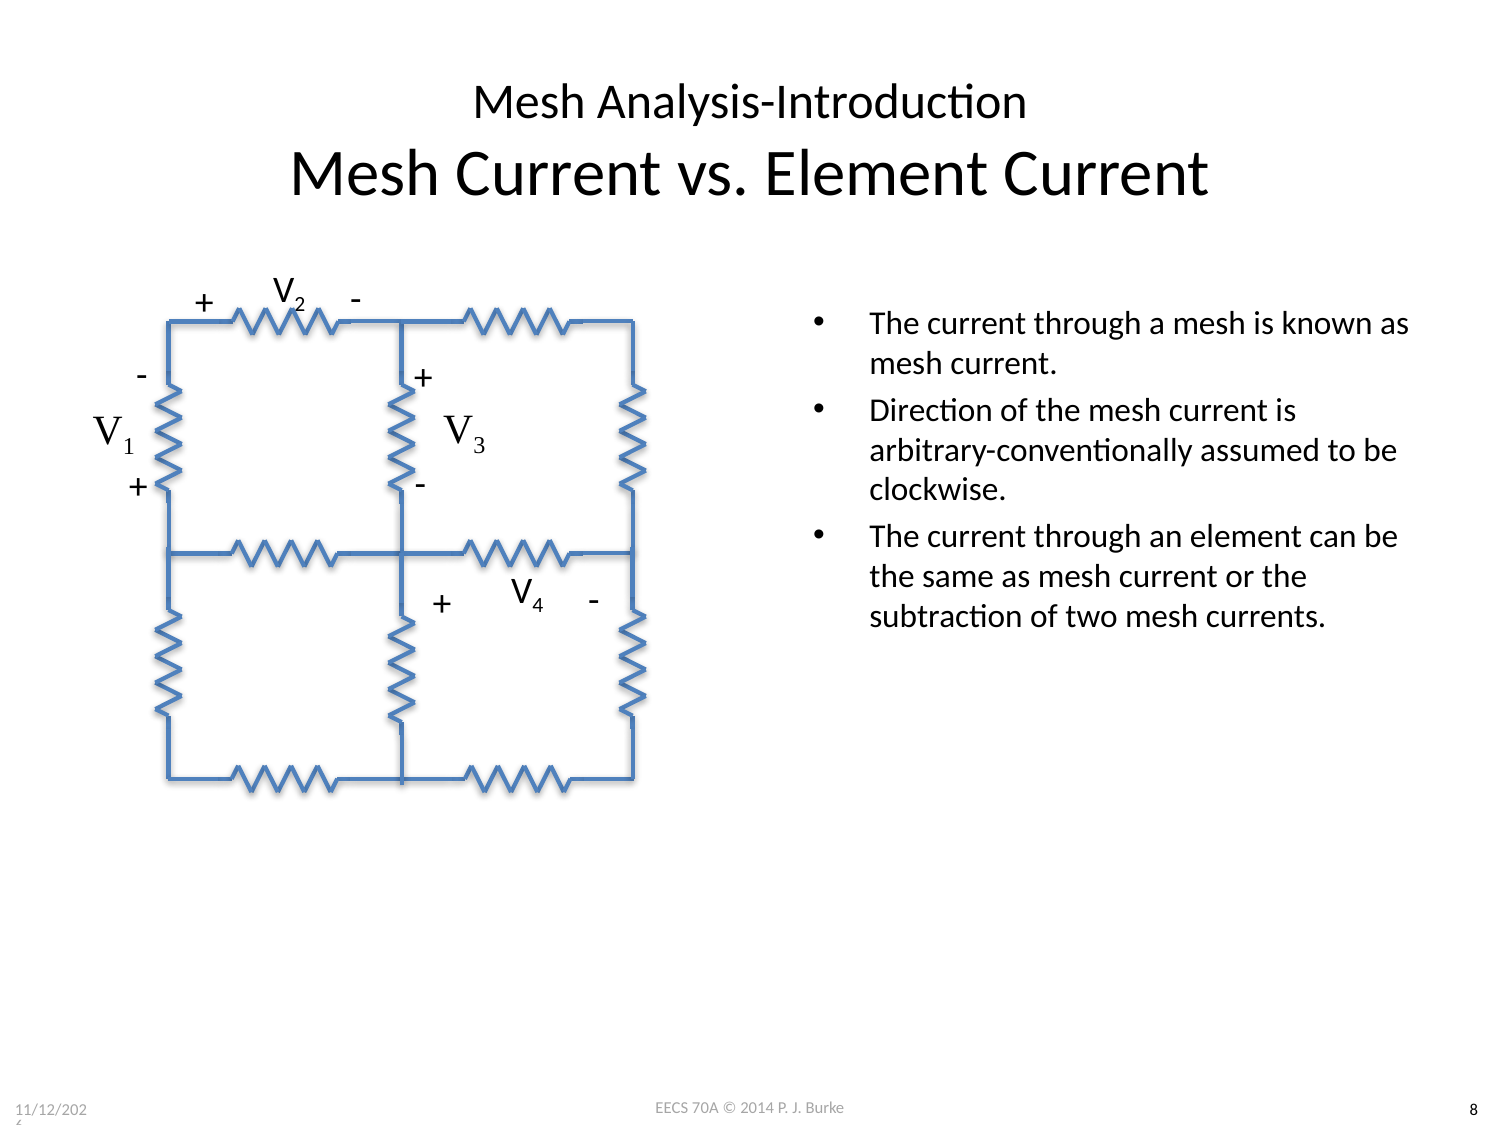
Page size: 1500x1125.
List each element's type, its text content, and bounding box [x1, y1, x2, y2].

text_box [72, 257, 646, 793]
title Mesh Analysis-Introduction Mesh Current vs. Element Current [75, 45, 1425, 233]
list The current through a mesh is known as mesh current. Direction of the mesh current is arbitrary-conventionally assumed to be clockwise. The current through an element can be the same as mesh current or the subtraction of two mesh currents. [798, 294, 1425, 670]
